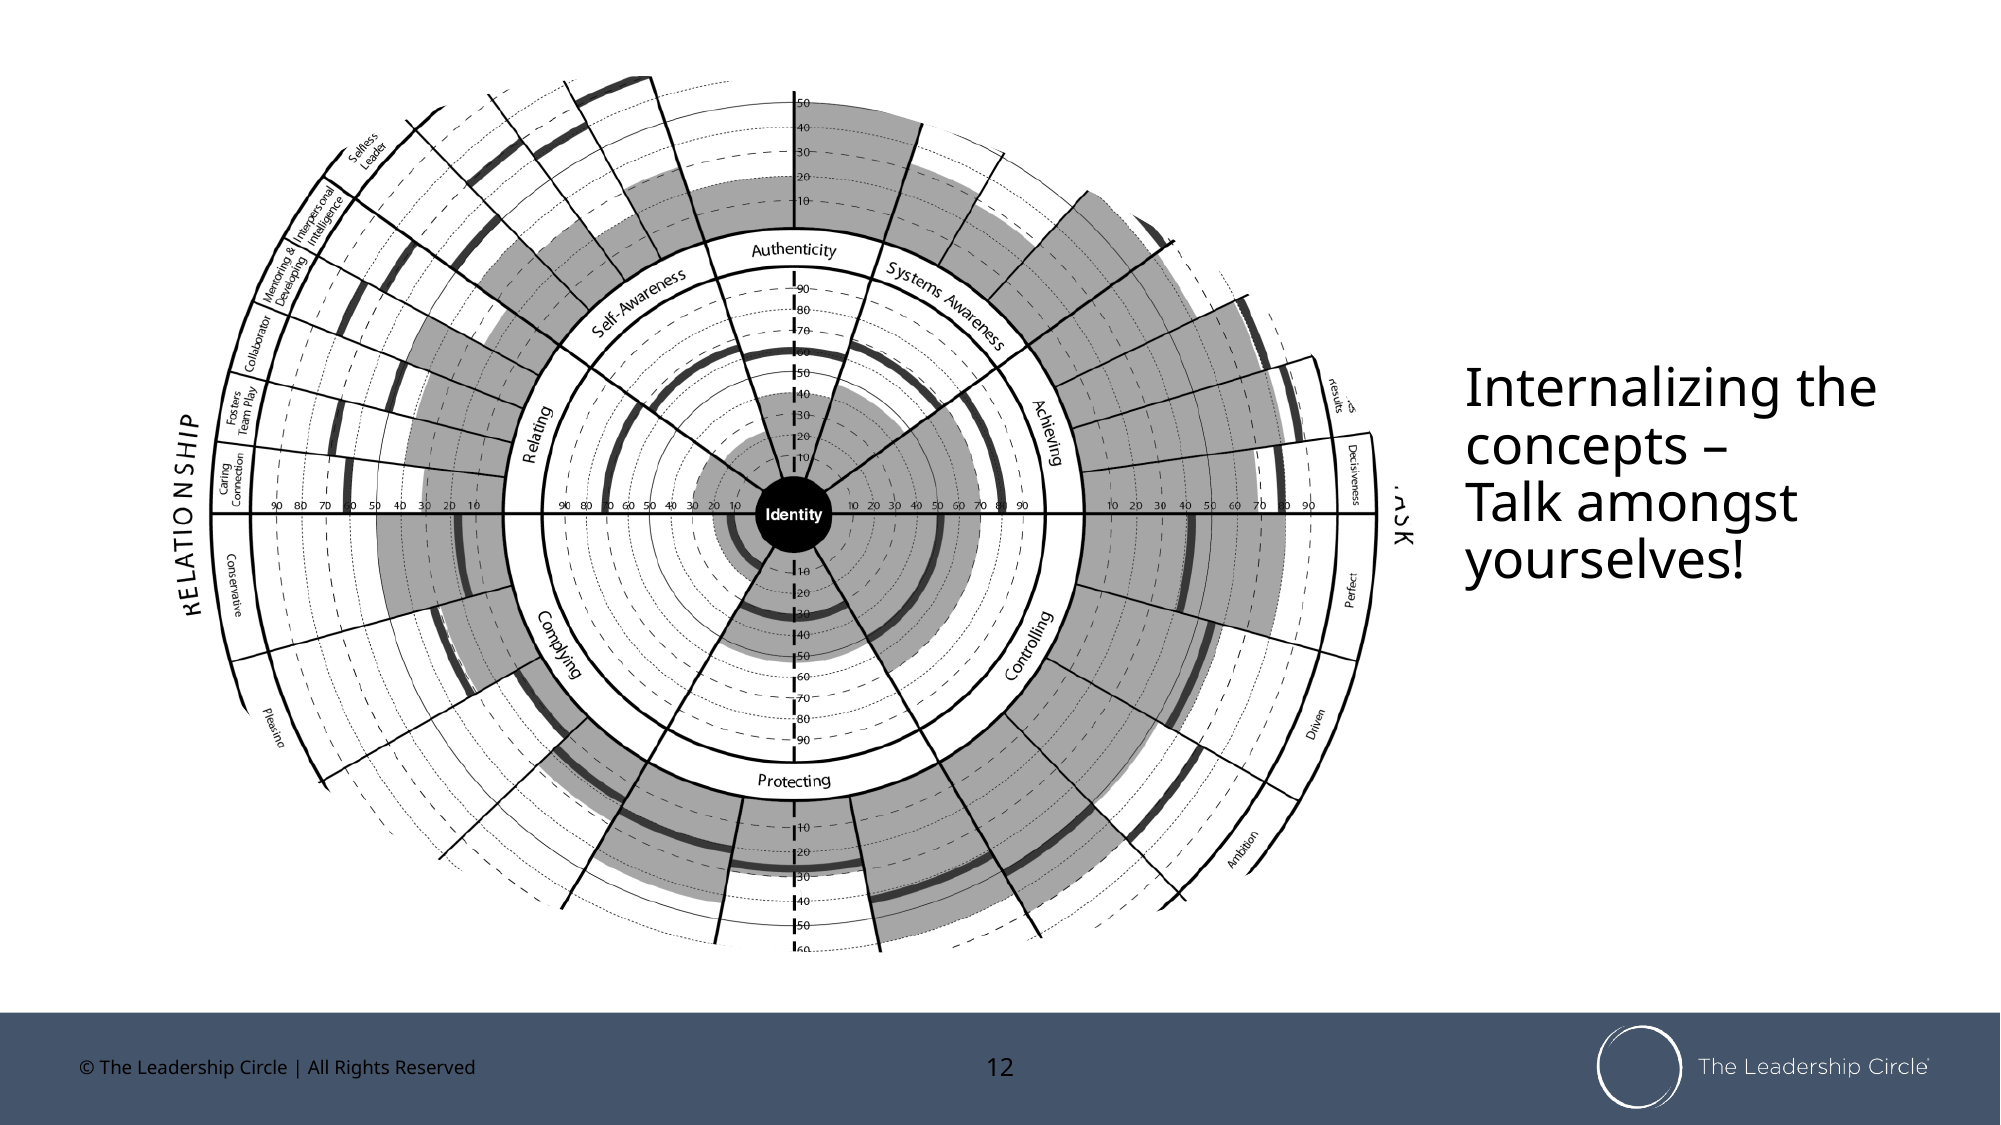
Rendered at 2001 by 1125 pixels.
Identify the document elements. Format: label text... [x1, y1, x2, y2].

picture [1587, 1014, 1938, 1120]
picture [151, 76, 1425, 953]
title Internalizing the concepts – Talk amongst yourselves! [1450, 349, 1931, 599]
